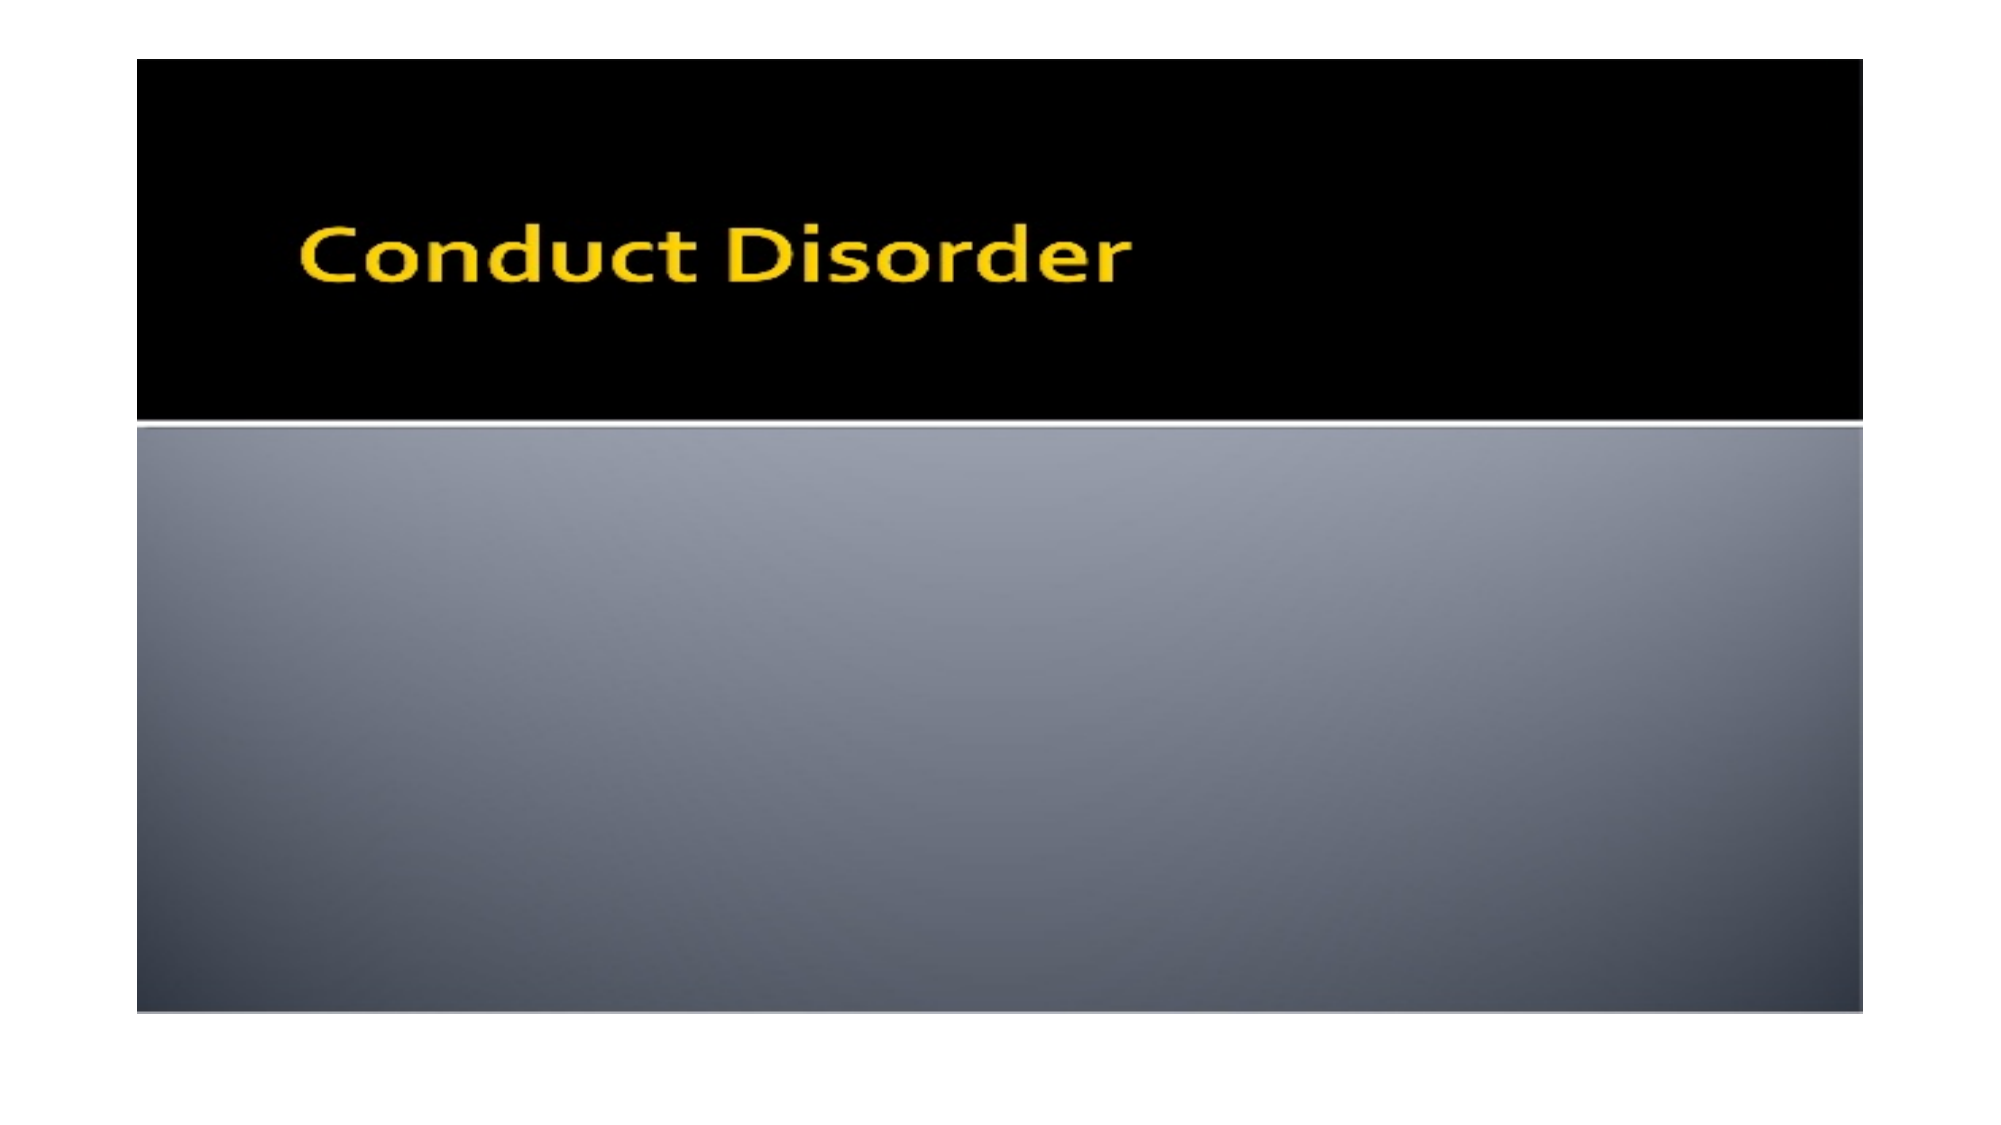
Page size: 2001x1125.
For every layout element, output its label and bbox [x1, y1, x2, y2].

list [137, 59, 1863, 1014]
